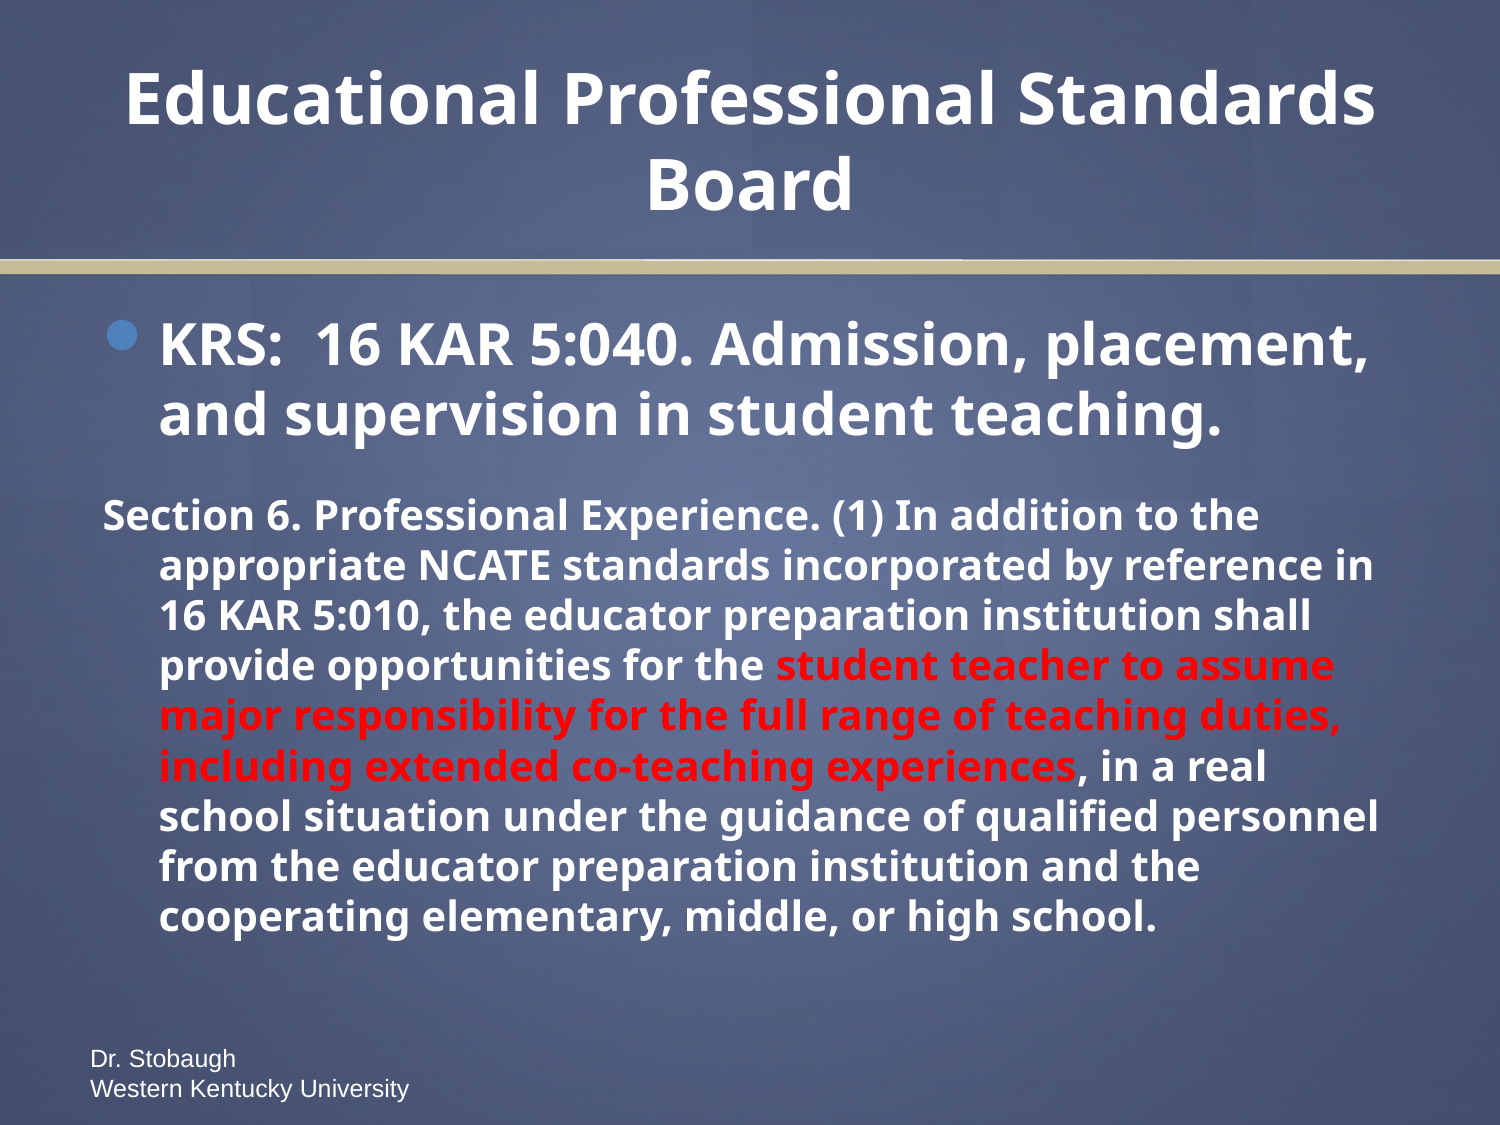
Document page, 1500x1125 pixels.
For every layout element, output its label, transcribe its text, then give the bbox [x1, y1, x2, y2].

list KRS: 16 KAR 5:040. Admission, placement, and supervision in student teaching. Section 6. Professional Experience. (1) In addition to the appropriate NCATE standards incorporated by reference in 16 KAR 5:010, the educator preparation institution shall provide opportunities for the student teacher to assume major responsibility for the full range of teaching duties, including extended co-teaching experiences, in a real school situation under the guidance of qualified personnel from the educator preparation institution and the cooperating elementary, middle, or high school. [87, 299, 1400, 1025]
title Educational Professional Standards Board [75, 45, 1425, 233]
footer Dr. Stobaugh Western Kentucky University [75, 1042, 550, 1103]
